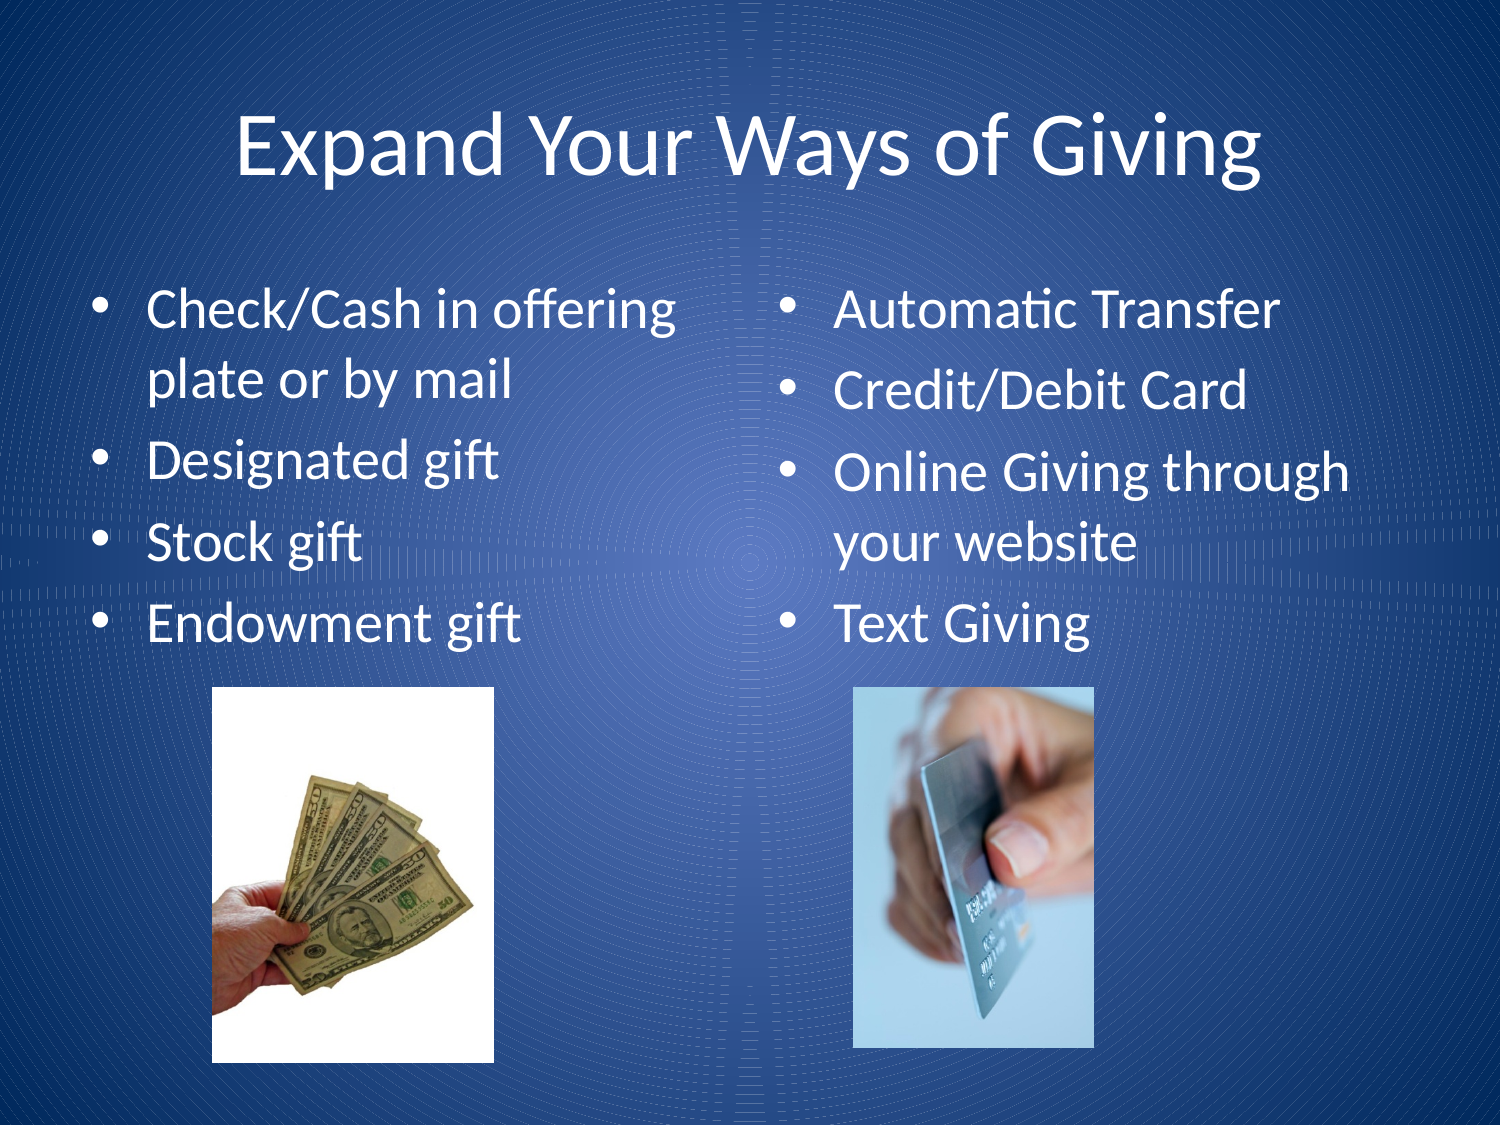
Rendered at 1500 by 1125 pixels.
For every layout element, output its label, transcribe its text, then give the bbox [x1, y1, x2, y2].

title Expand Your Ways of Giving [75, 45, 1425, 233]
picture [212, 687, 494, 1063]
picture [852, 687, 1094, 1048]
list Check/Cash in offering plate or by mail Designated gift Stock gift Endowment gift [75, 262, 738, 1005]
list Automatic Transfer Credit/Debit Card Online Giving through your website Text Giving [762, 262, 1425, 1005]
